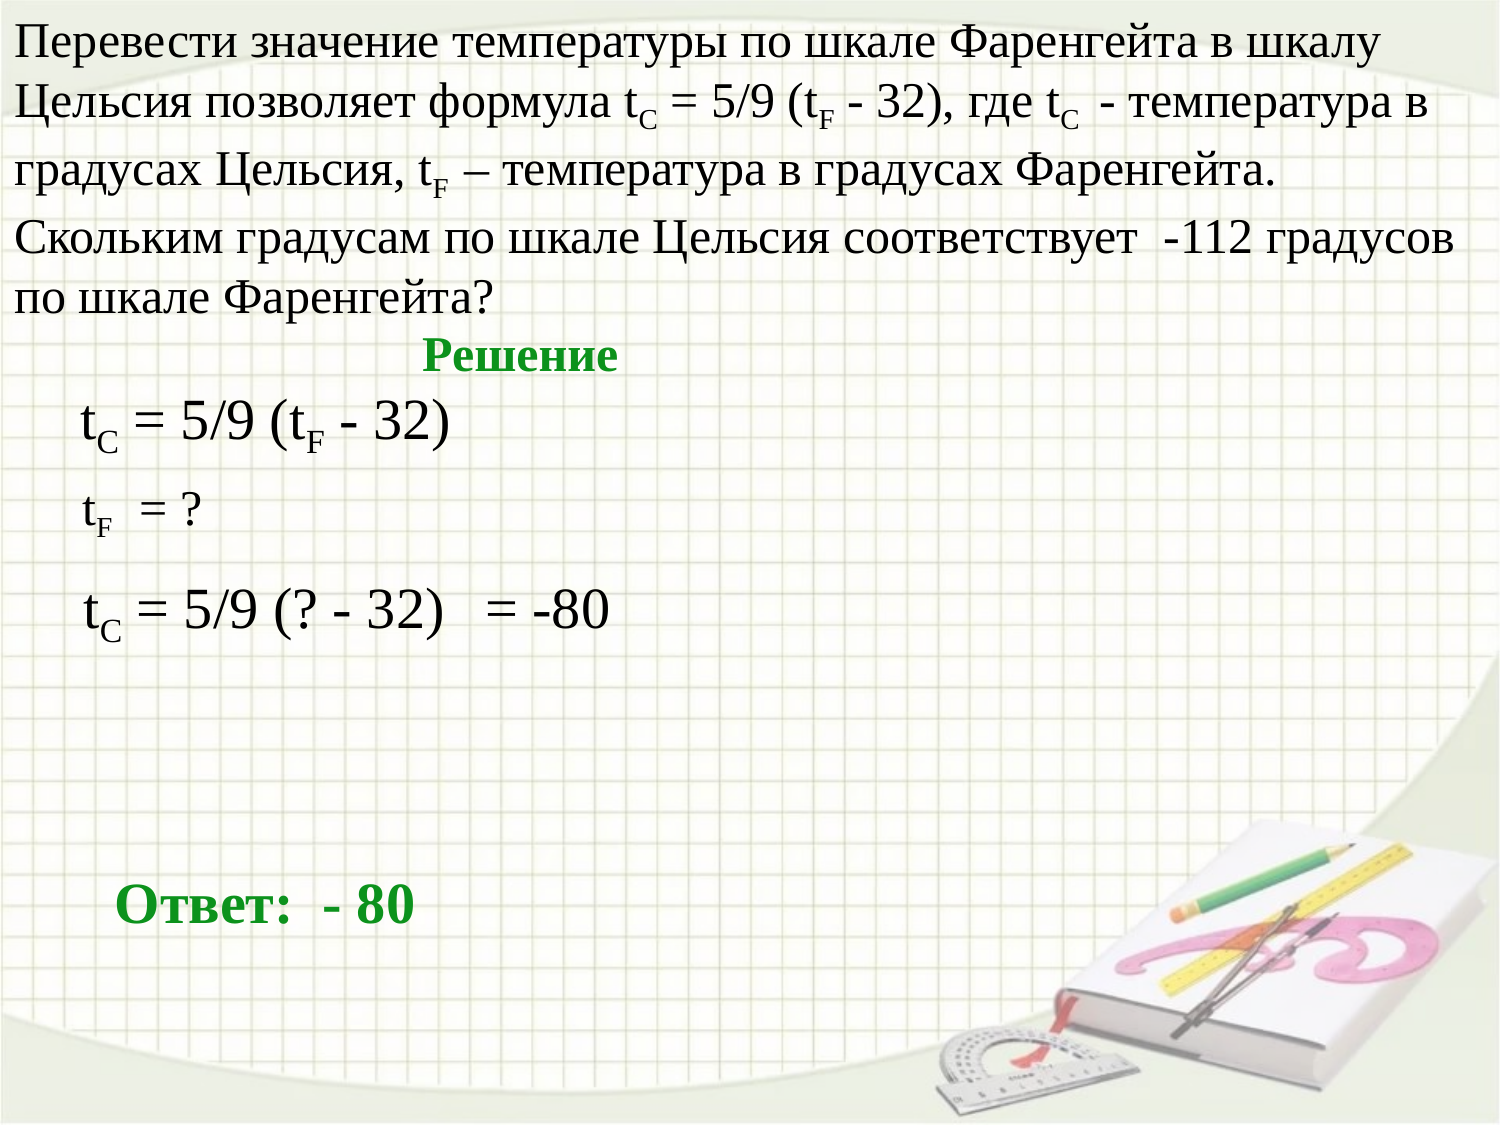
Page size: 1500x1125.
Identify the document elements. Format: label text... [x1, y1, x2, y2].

text_box = -80 [455, 562, 626, 648]
text_box tС = 5/9 (tF - 32) [65, 373, 481, 468]
text_box Решение [407, 314, 750, 390]
text_box tС = 5/9 (? - 32) [68, 562, 475, 657]
text_box tF = ? [67, 467, 231, 551]
text_box 4 [0, 332, 1500, 1125]
text_box Ответ: - 80 [100, 857, 467, 943]
text_box Перевести значение температуры по шкале Фаренгейта в шкалу Цельсия позволяет формула tС = 5/9 (tF - 32), где tС - температура в градусах Цельсия, tF – температура в градусах Фаренгейта. Скольким градусам по шкале Цельсия соответствует -112 градусов по шкале Фаренгейта? [0, 0, 1500, 332]
